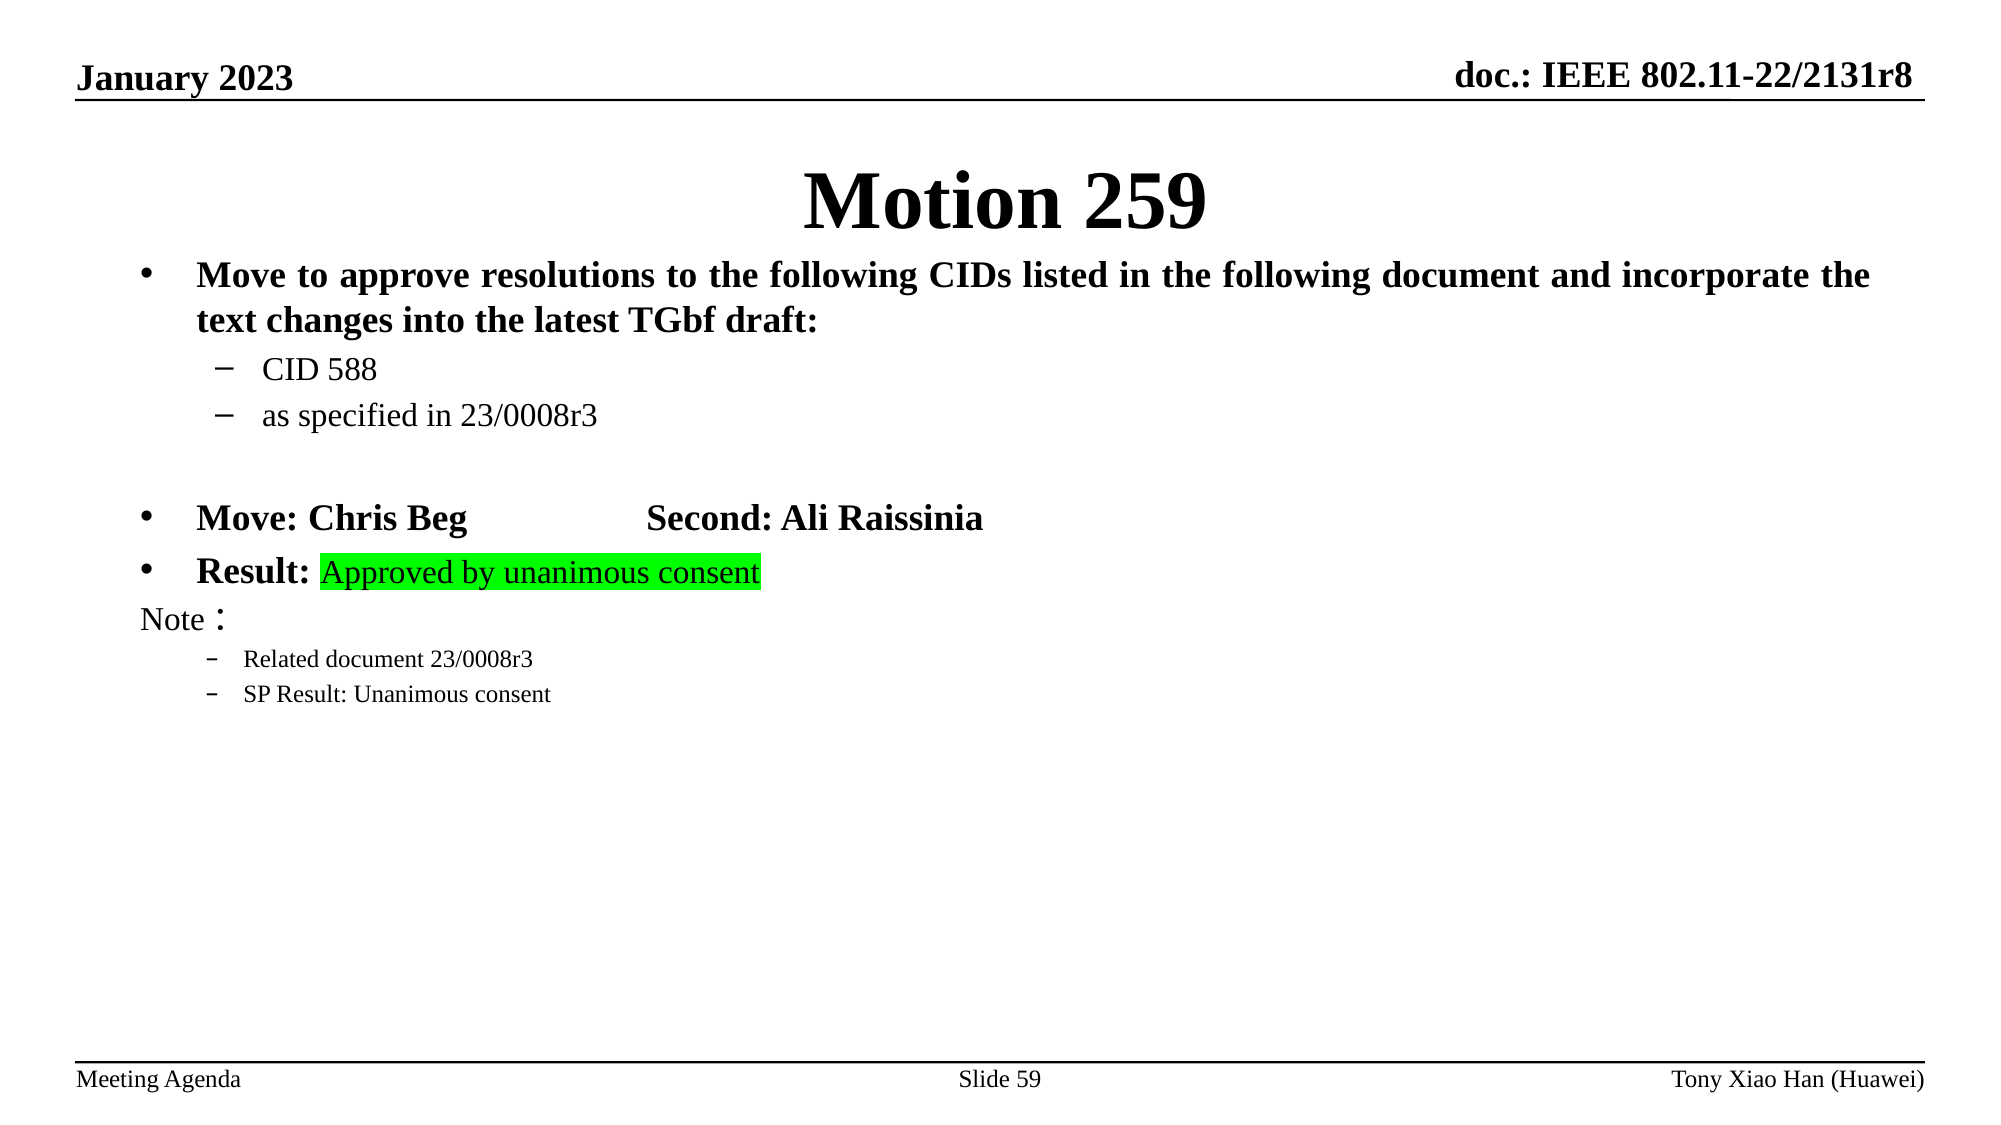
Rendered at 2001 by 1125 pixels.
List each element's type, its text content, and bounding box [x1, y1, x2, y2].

text_box Move to approve resolutions to the following CIDs listed in the following document and incorporate the text changes into the latest TGbf draft: CID 588 as specified in 23/0008r3 Move: Chris Beg Second: Ali Raissinia Result: Approved by unanimous consent Note： Related document 23/0008r3 SP Result: Unanimous consent [125, 212, 1888, 900]
text_box Motion 259 [368, 137, 1644, 212]
